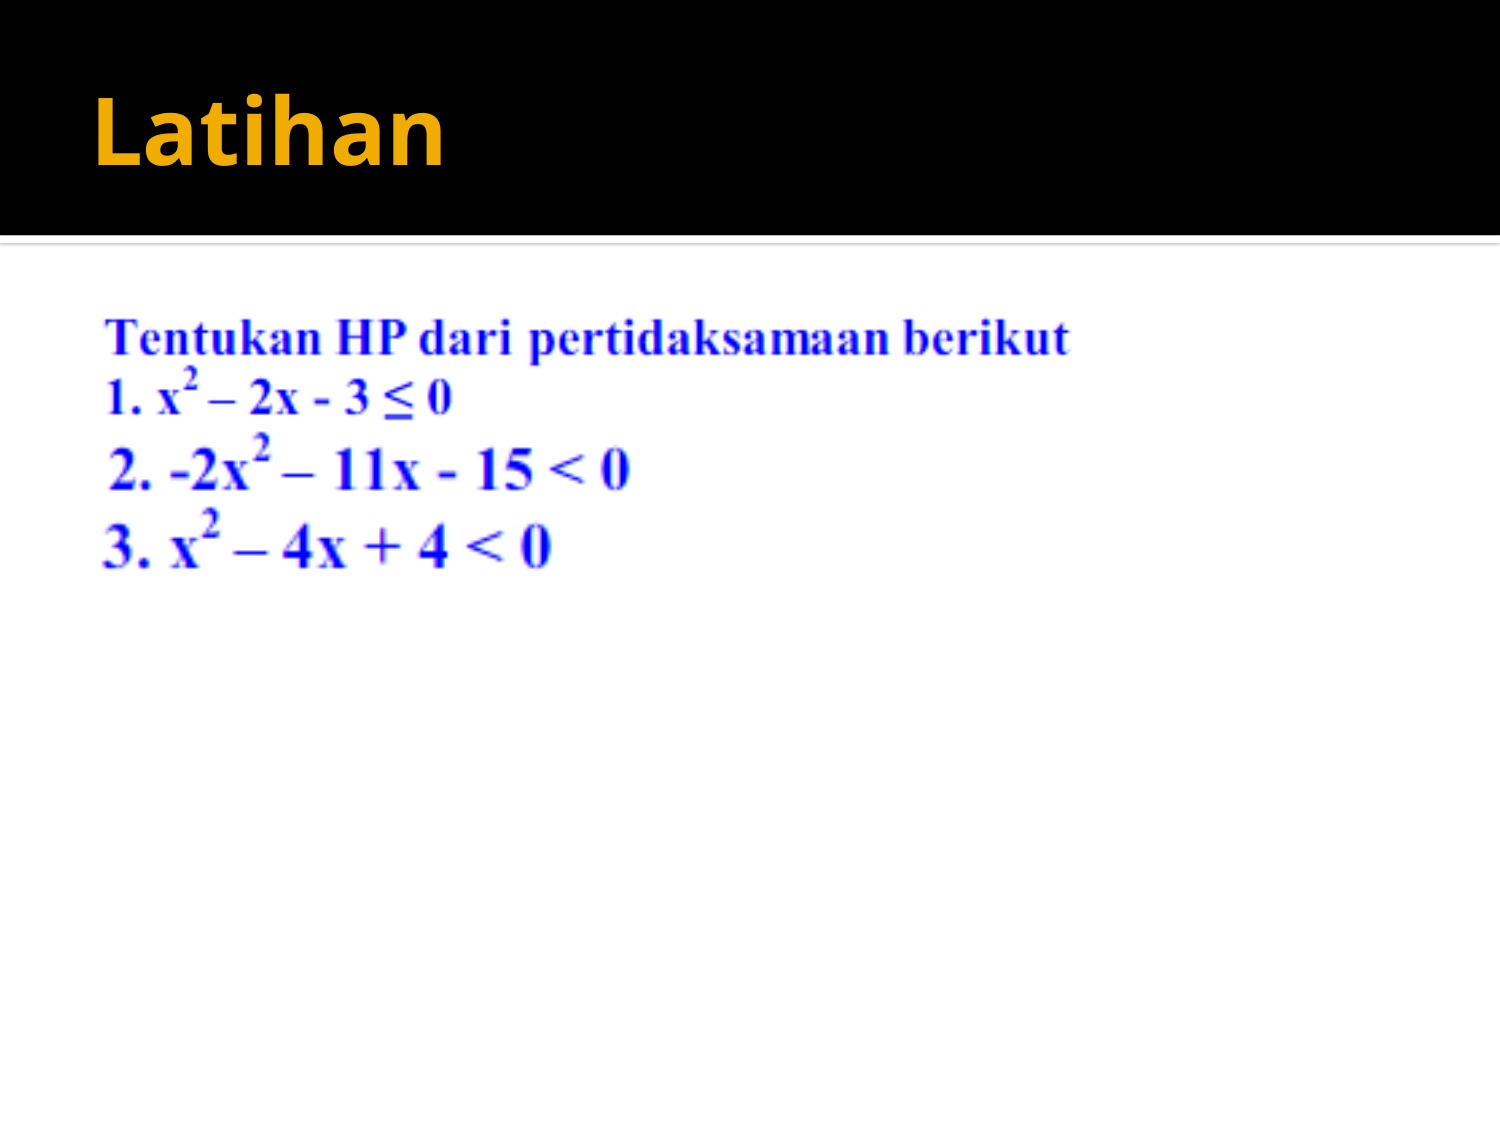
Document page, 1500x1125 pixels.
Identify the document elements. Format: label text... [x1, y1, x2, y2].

title Latihan [75, 25, 1425, 231]
picture [70, 304, 1074, 596]
